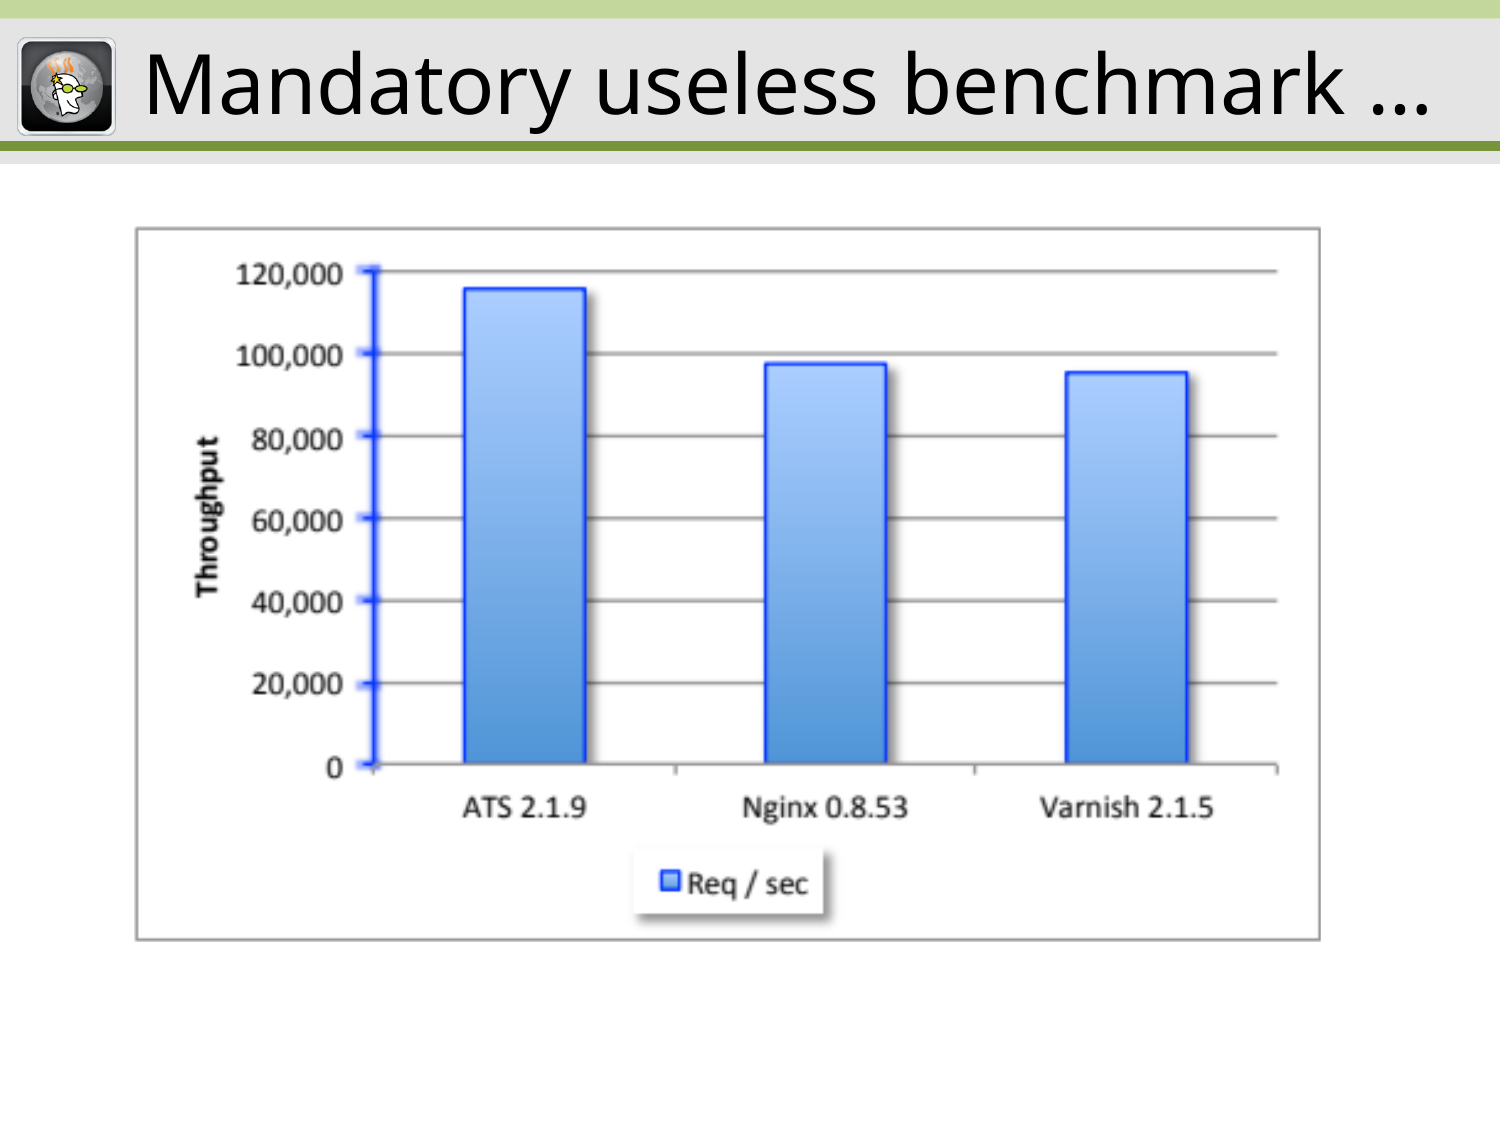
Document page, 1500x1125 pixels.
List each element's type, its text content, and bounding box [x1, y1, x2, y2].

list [133, 226, 1322, 942]
title Mandatory useless benchmark … [128, 23, 1486, 132]
picture [15, 35, 116, 136]
